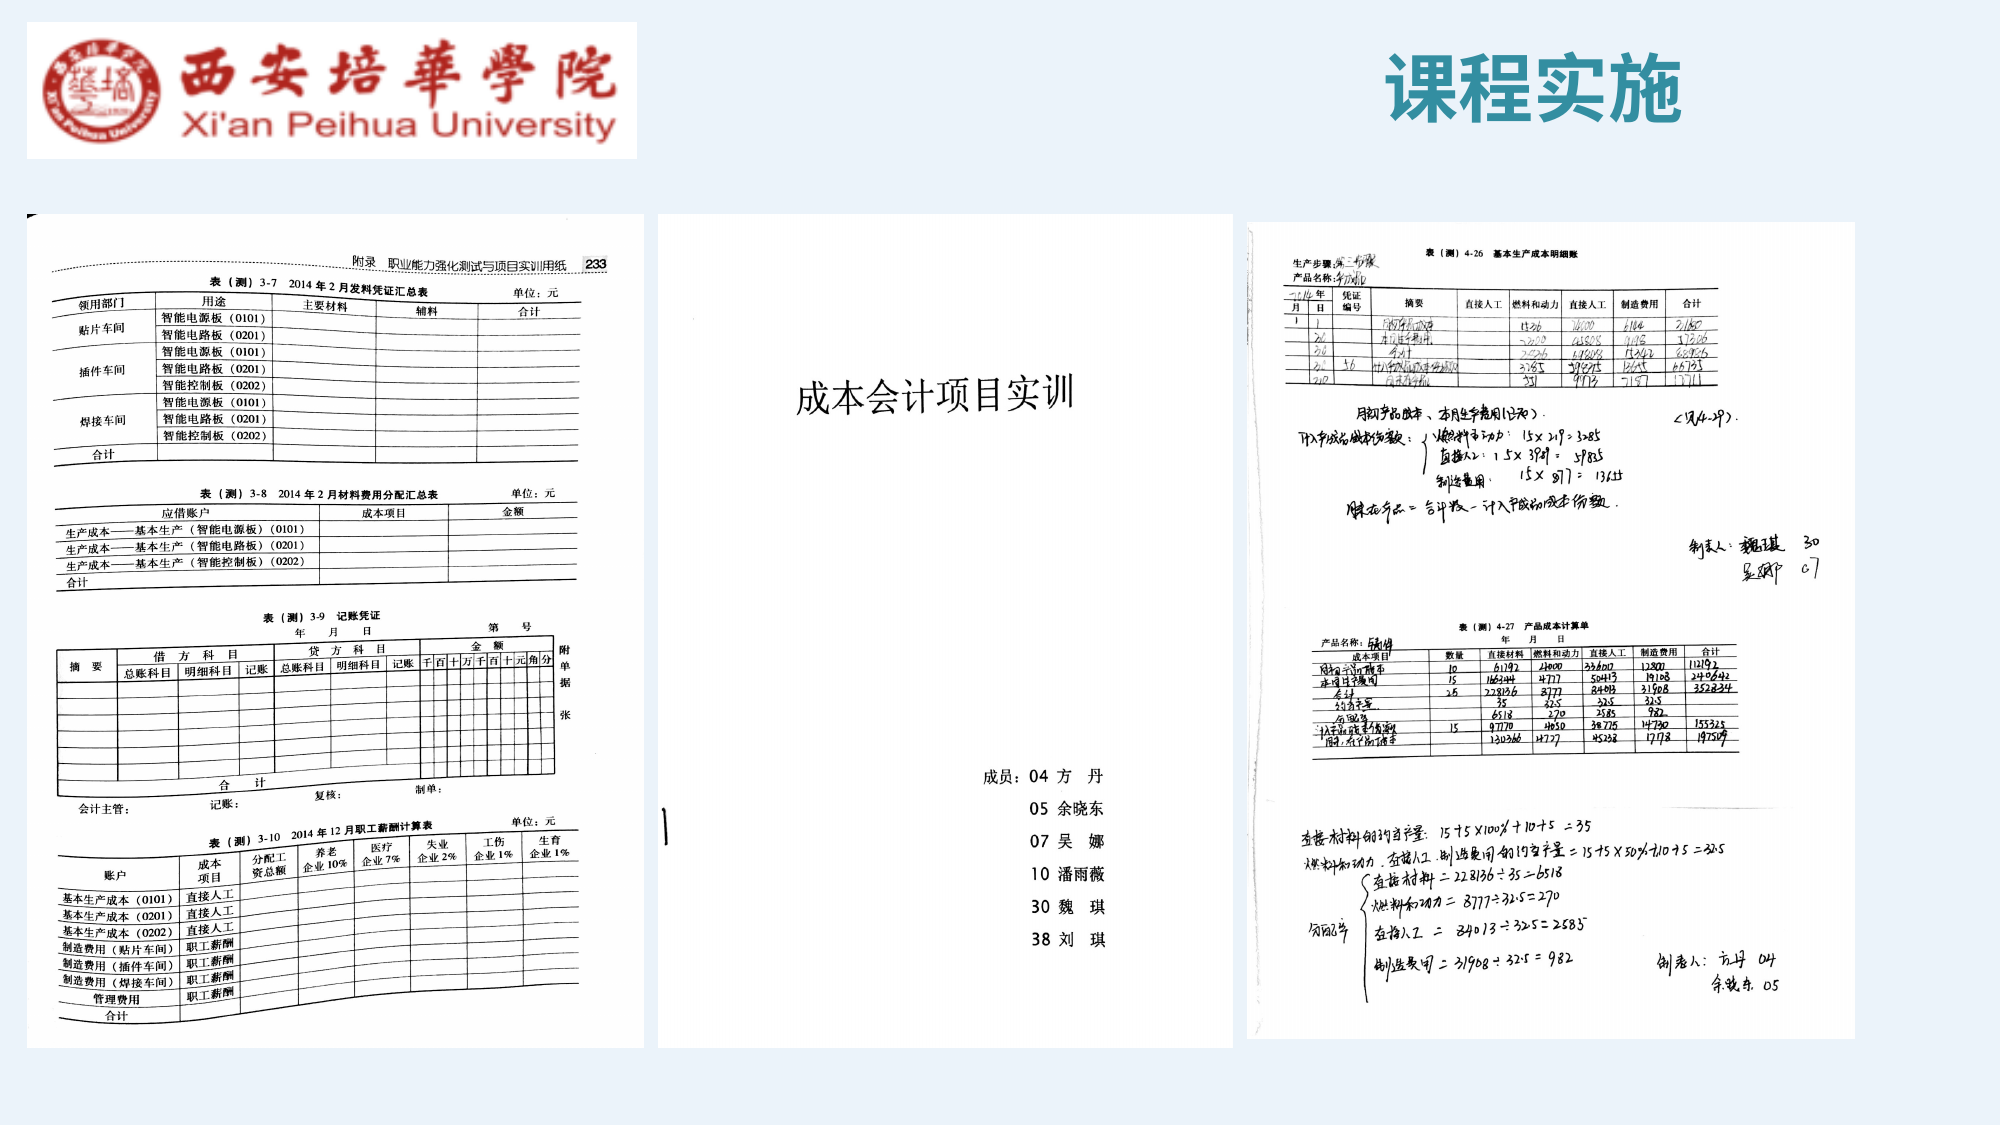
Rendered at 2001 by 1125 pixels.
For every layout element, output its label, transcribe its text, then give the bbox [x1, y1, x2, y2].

picture [1246, 222, 1855, 1039]
picture [658, 213, 1233, 1048]
text_box 课程实施 [1368, 34, 1733, 140]
picture [27, 22, 637, 159]
picture [27, 214, 644, 1048]
